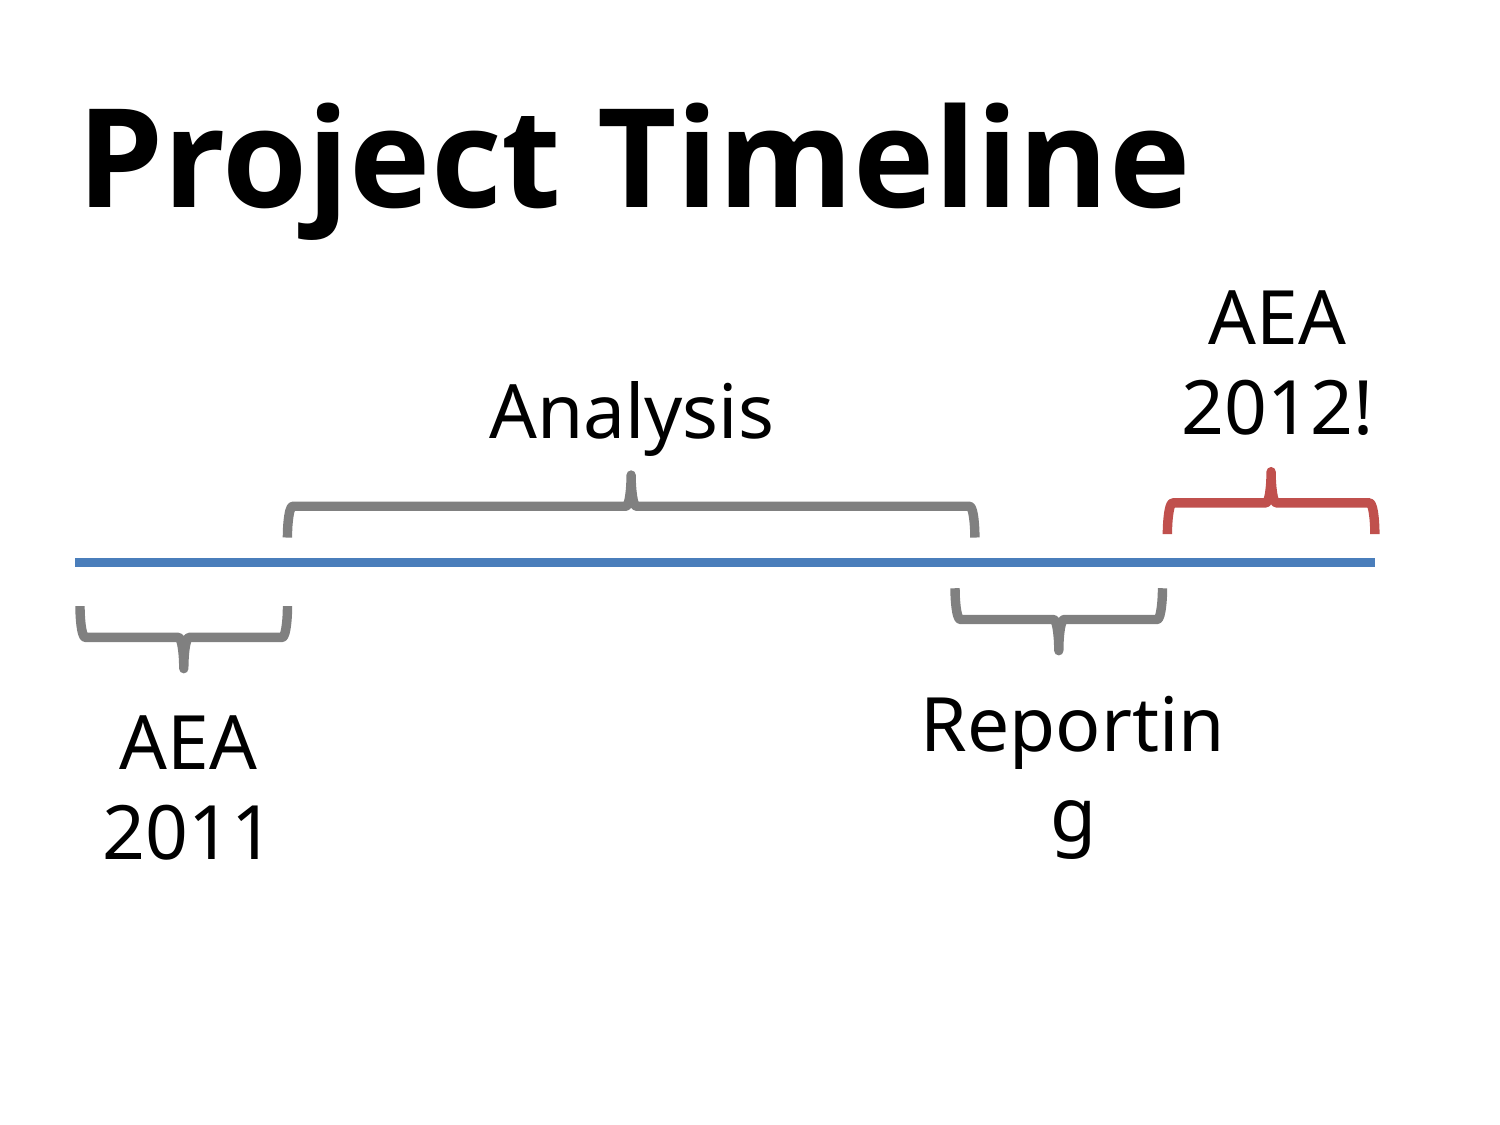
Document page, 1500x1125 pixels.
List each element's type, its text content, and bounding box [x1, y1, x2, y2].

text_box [287, 356, 976, 538]
text_box [79, 606, 289, 670]
text_box Project Timeline [62, 62, 1278, 243]
text_box AEA 2011 [37, 687, 340, 883]
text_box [887, 588, 1259, 776]
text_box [1112, 262, 1443, 535]
